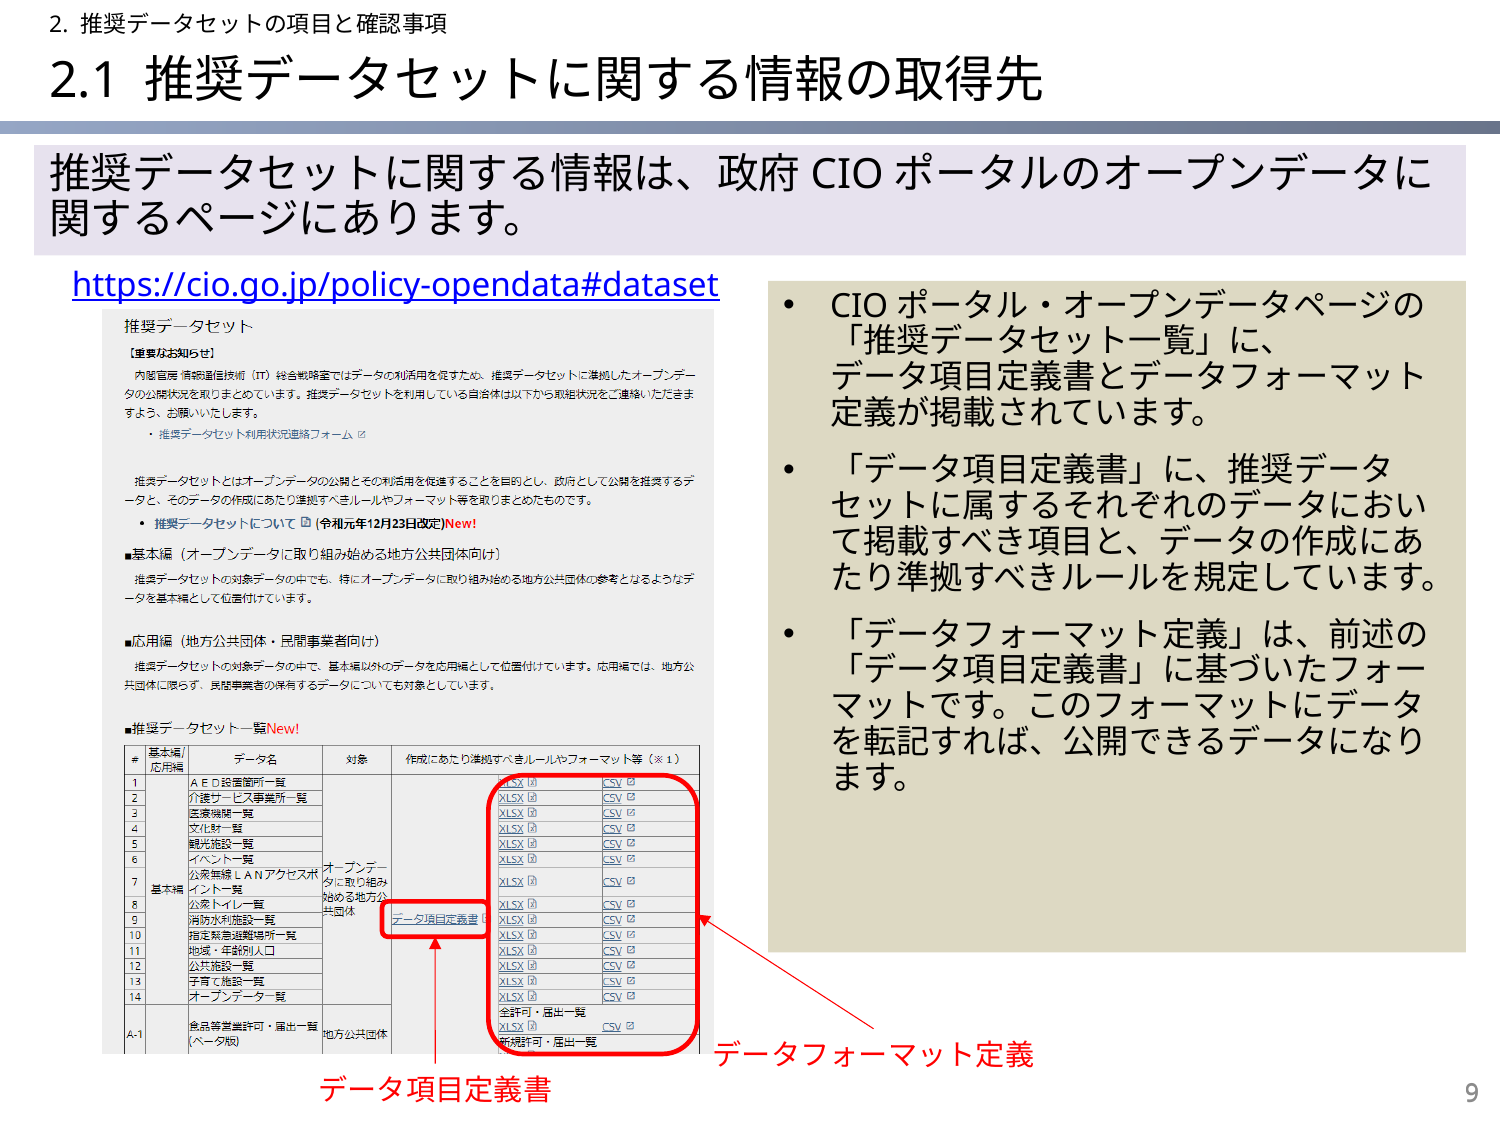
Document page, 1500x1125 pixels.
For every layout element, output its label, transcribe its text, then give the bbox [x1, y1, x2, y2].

picture [102, 309, 714, 1054]
slide_number 9 [1411, 1070, 1495, 1118]
list 推奨データセットに関する情報は、政府CIOポータルのオープンデータに関するページにあります。 [34, 145, 1466, 256]
list 2. 推奨データセットの項目と確認事項 [34, 4, 1271, 41]
text_box データフォーマット定義 [697, 1028, 1050, 1079]
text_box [697, 914, 874, 1029]
text_box データ項目定義書 [303, 1063, 567, 1114]
list CIOポータル・オープンデータページの「推奨データセット一覧」に、 データ項目定義書とデータフォーマット定義が掲載されています。 「データ項目定義書」に、推奨データセットに属するそれぞれのデータにおいて掲載すべき項目と、データの作成にあたり準拠すべきルールを規定しています。 「データフォーマット定義」は、前述の「データ項目定義書」に基づいたフォーマットです。このフォーマットにデータを転記すれば、公開できるデータになります。 [768, 280, 1466, 953]
text_box https://cio.go.jp/policy-opendata#dataset [57, 255, 735, 316]
title 2.1 推奨データセットに関する情報の取得先 [34, 46, 1275, 116]
